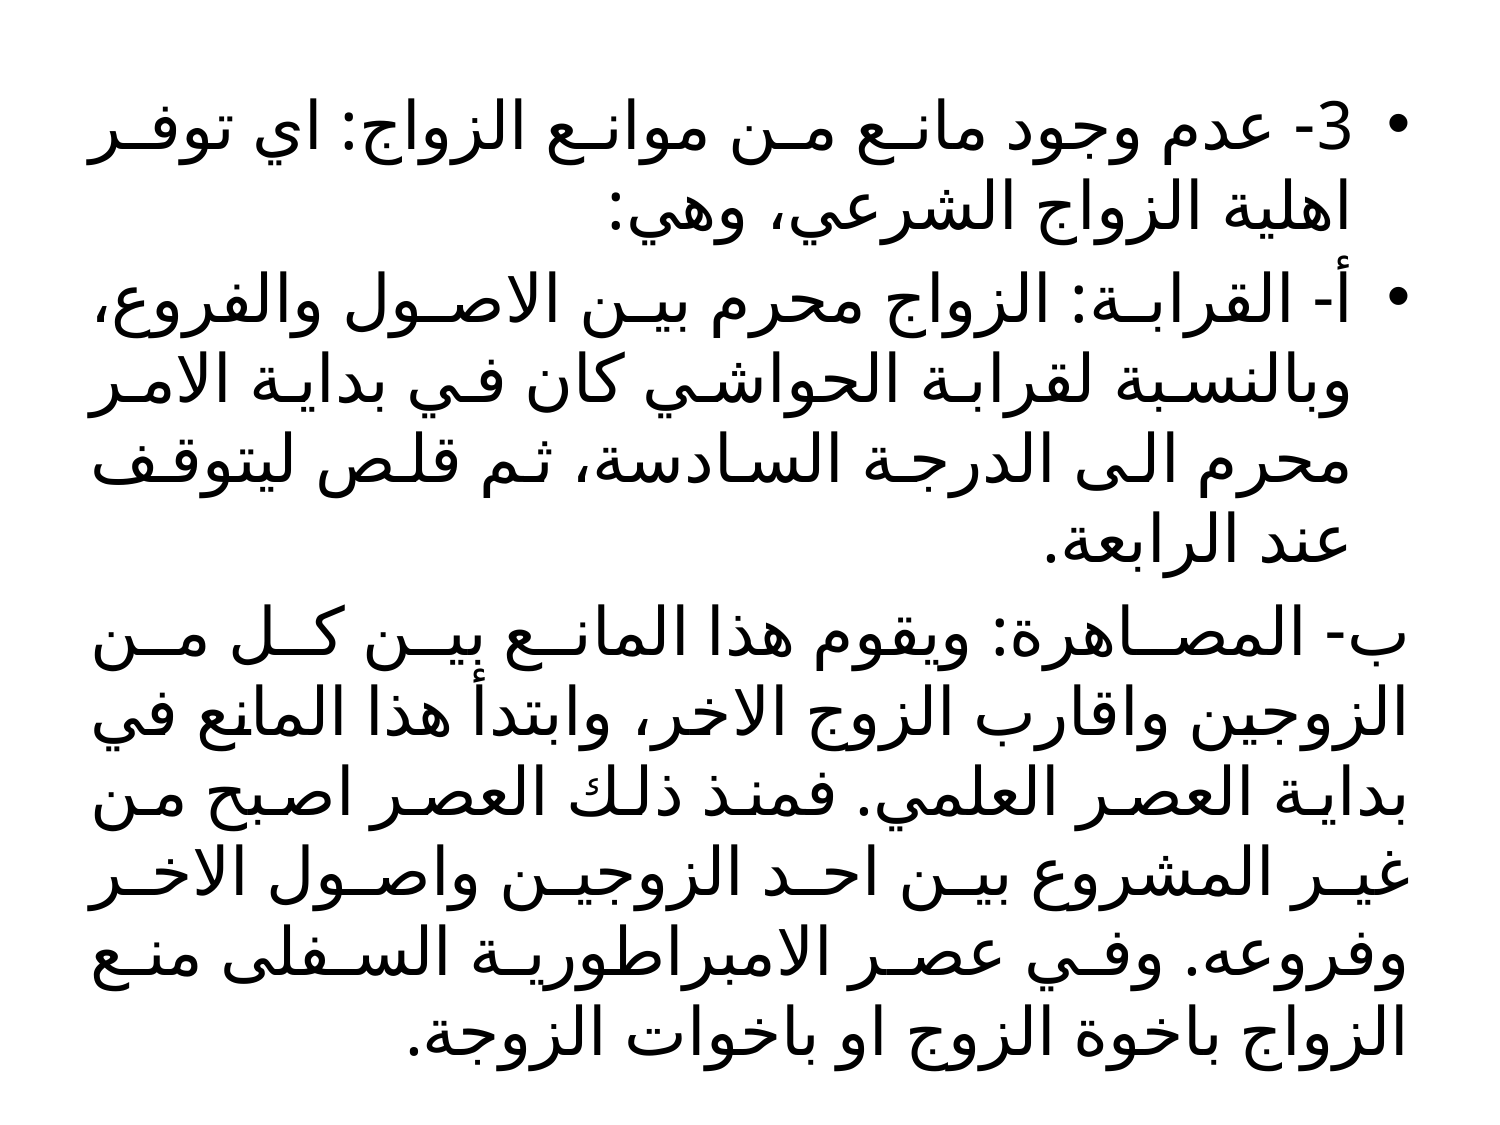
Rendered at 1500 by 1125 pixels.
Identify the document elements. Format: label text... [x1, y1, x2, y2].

list 3- عدم وجود مانع من موانع الزواج: اي توفر اهلية الزواج الشرعي، وهي: أ- القرابة: الزواج محرم بين الاصول والفروع، وبالنسبة لقرابة الحواشي كان في بداية الامر محرم الى الدرجة السادسة، ثم قلص ليتوقف عند الرابعة. ب- المصاهرة: ويقوم هذا المانع بين كل من الزوجين واقارب الزوج الاخر، وابتدأ هذا المانع في بداية العصر العلمي. فمنذ ذلك العصر اصبح من غير المشروع بين احد الزوجين واصول الاخر وفروعه. وفي عصر الامبراطورية السفلى منع الزواج باخوة الزوج او باخوات الزوجة. [75, 75, 1425, 1005]
